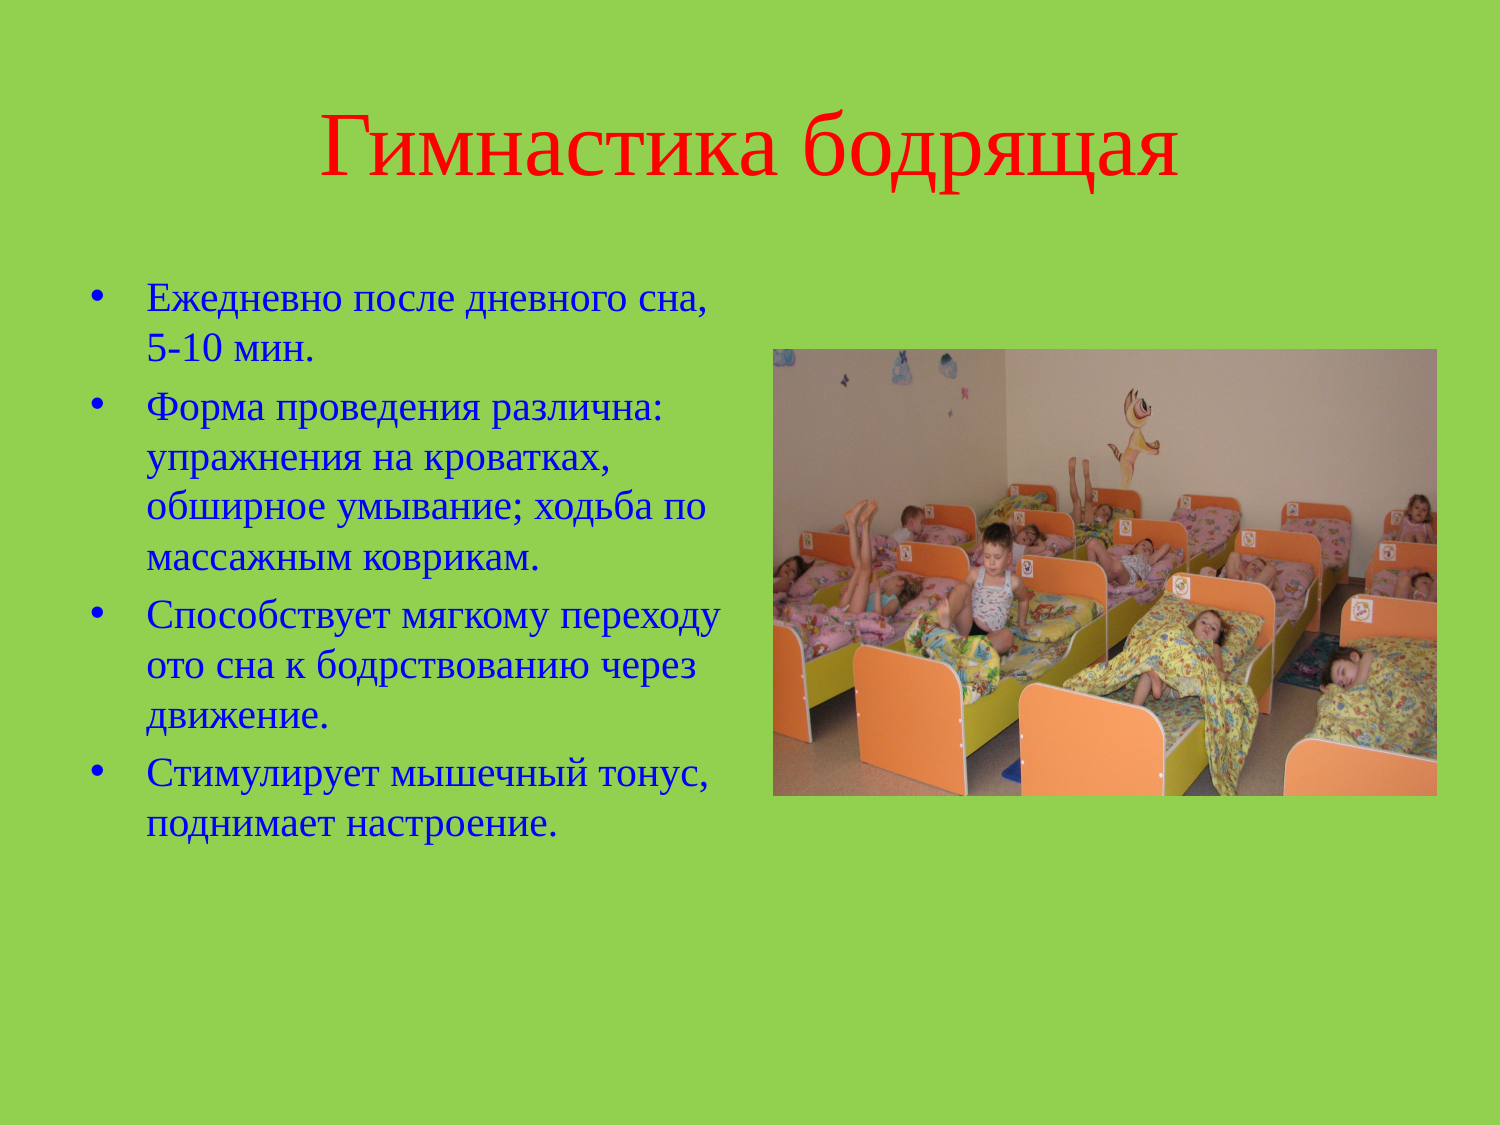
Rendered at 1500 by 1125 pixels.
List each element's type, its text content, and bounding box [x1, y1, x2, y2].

list Ежедневно после дневного сна, 5-10 мин. Форма проведения различна: упражнения на кроватках, обширное умывание; ходьба по массажным коврикам. Способствует мягкому переходу ото сна к бодрствованию через движение. Стимулирует мышечный тонус, поднимает настроение. [74, 262, 738, 1006]
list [773, 349, 1437, 797]
title Гимнастика бодрящая [74, 44, 1426, 233]
